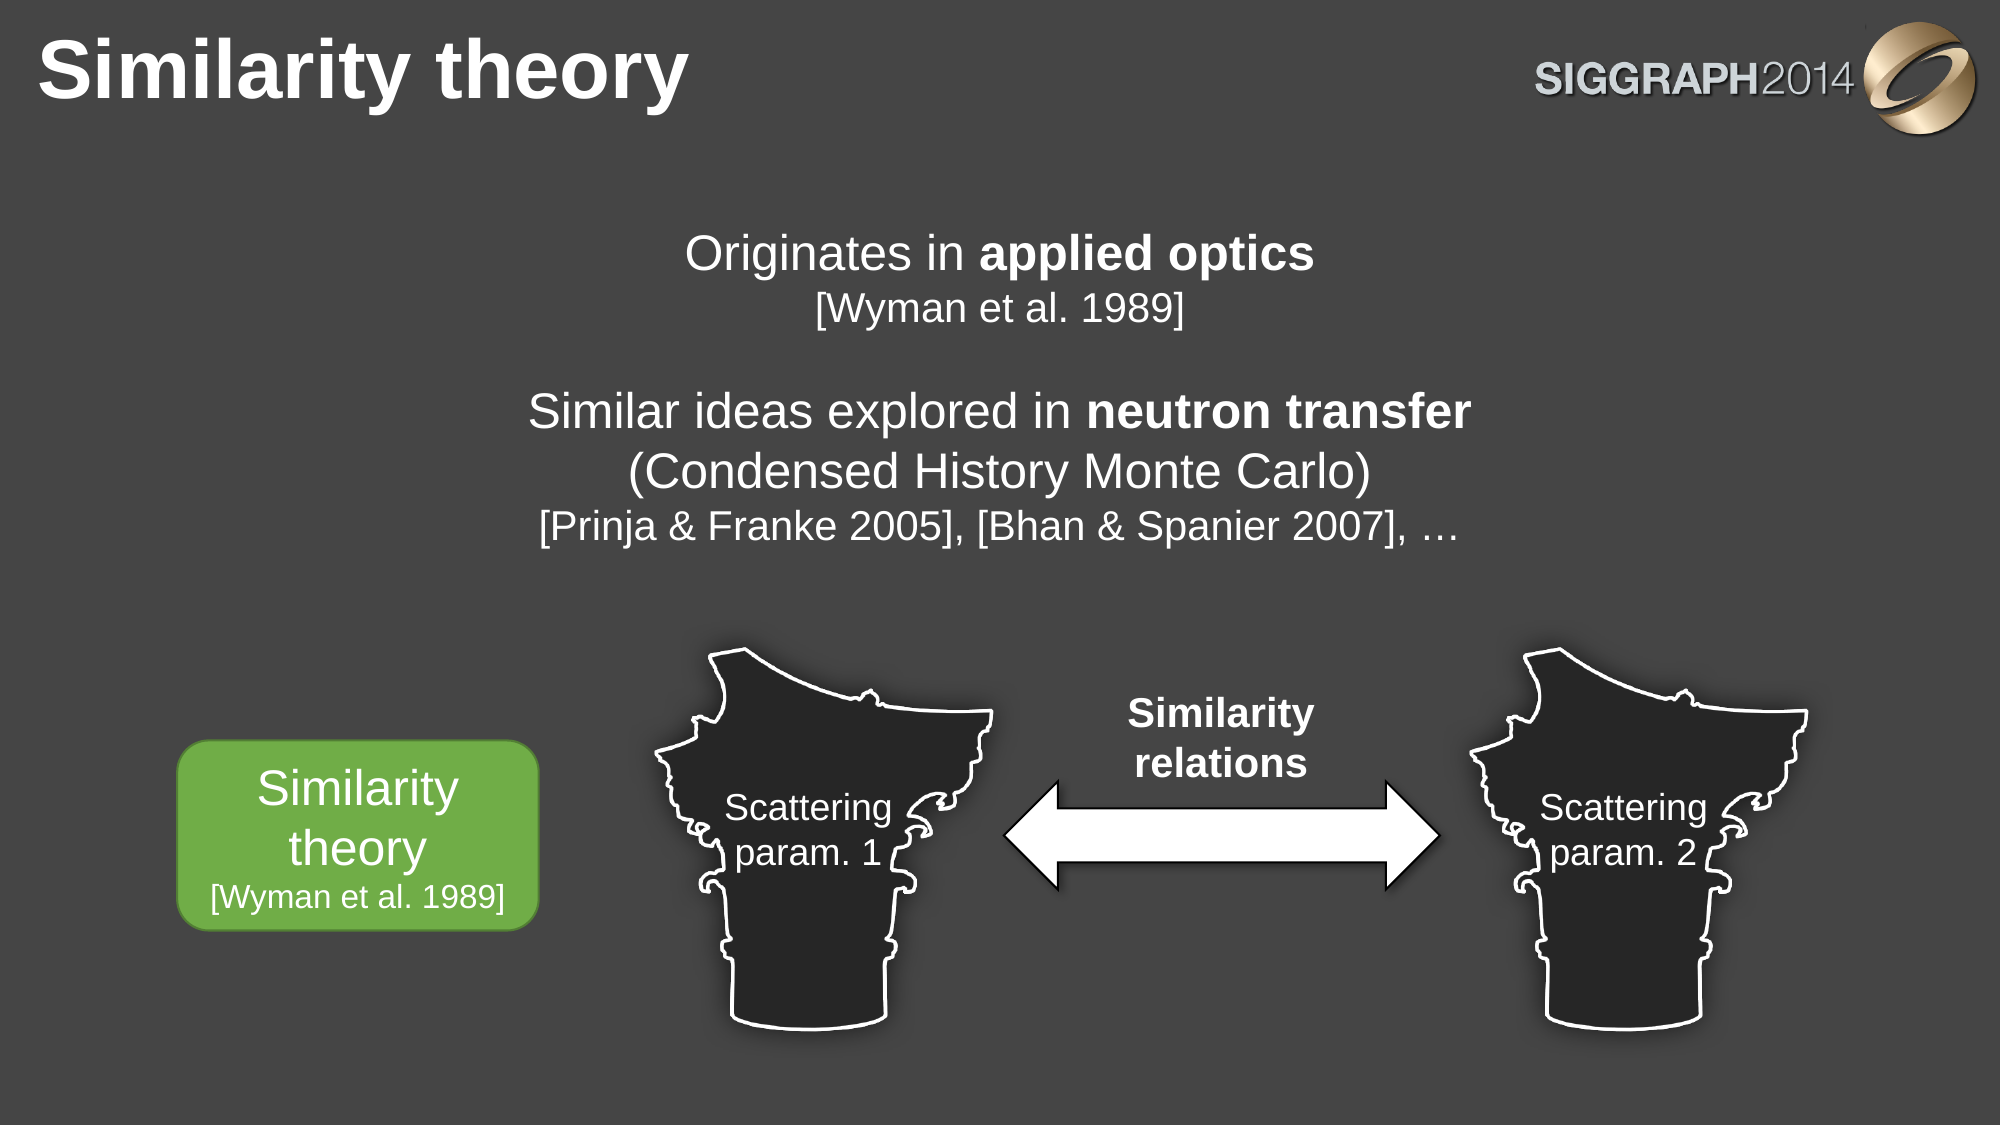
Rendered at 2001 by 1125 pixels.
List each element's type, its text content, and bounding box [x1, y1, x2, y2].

text_box Originates in applied optics [Wyman et al. 1989] [669, 213, 1331, 339]
text_box Similarity theory [Wyman et al. 1989] [176, 739, 540, 932]
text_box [588, 615, 1844, 1056]
picture [1526, 6, 1984, 150]
title Similarity theory [22, 0, 1413, 144]
text_box Similar ideas explored in neutron transfer (Condensed History Monte Carlo) [Prinja & Franke 2005], [Bhan & Spanier 2007], … [512, 371, 1487, 557]
